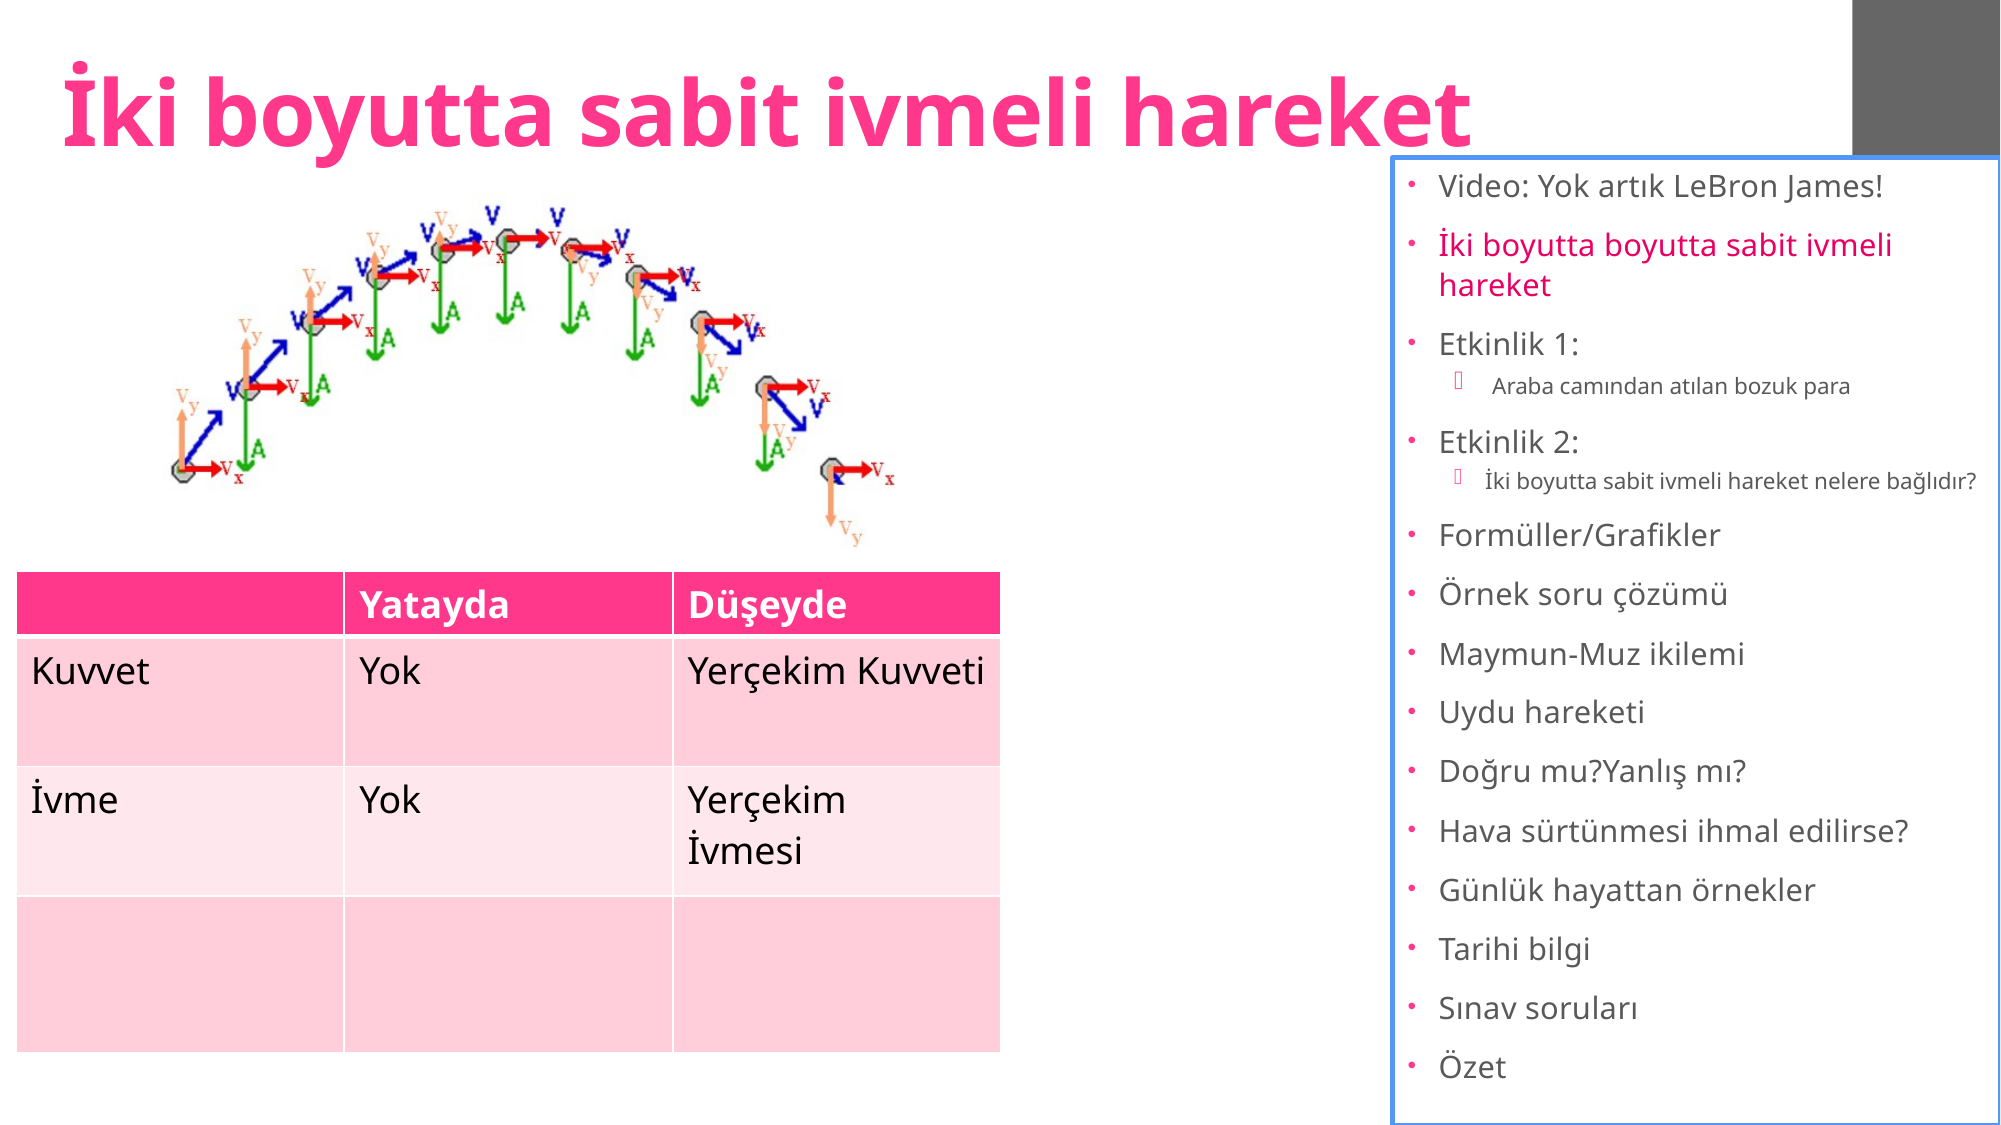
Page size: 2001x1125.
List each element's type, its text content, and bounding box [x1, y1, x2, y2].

text_box İki boyutta sabit ivmeli hareket [47, 34, 1638, 177]
text_box Video: Yok artık LeBron James! İki boyutta boyutta sabit ivmeli hareket Etkinlik 1: Araba camından atılan bozuk para Etkinlik 2: İki boyutta sabit ivmeli hareket nelere bağlıdır? Formüller/Grafikler Örnek soru çözümü Maymun-Muz ikilemi Uydu hareketi Doğru mu?Yanlış mı? Hava sürtünmesi ihmal edilirse? Günlük hayattan örnekler Tarihi bilgi Sınav soruları Özet [1392, 157, 2000, 1125]
table_cell [674, 897, 1000, 1052]
table_cell Kuvvet [17, 639, 343, 766]
table_cell Yok [345, 767, 672, 895]
table_header Yatayda [345, 572, 672, 634]
table_cell [345, 897, 672, 1052]
table_cell İvme [17, 767, 343, 895]
picture [154, 192, 903, 556]
table_cell Yerçekim İvmesi [674, 767, 1000, 895]
table_header Düşeyde [674, 572, 1000, 634]
table_cell Yok [345, 639, 672, 766]
table_cell [17, 897, 343, 1052]
table_cell Yerçekim Kuvveti [674, 639, 1000, 766]
table_header [17, 572, 343, 634]
